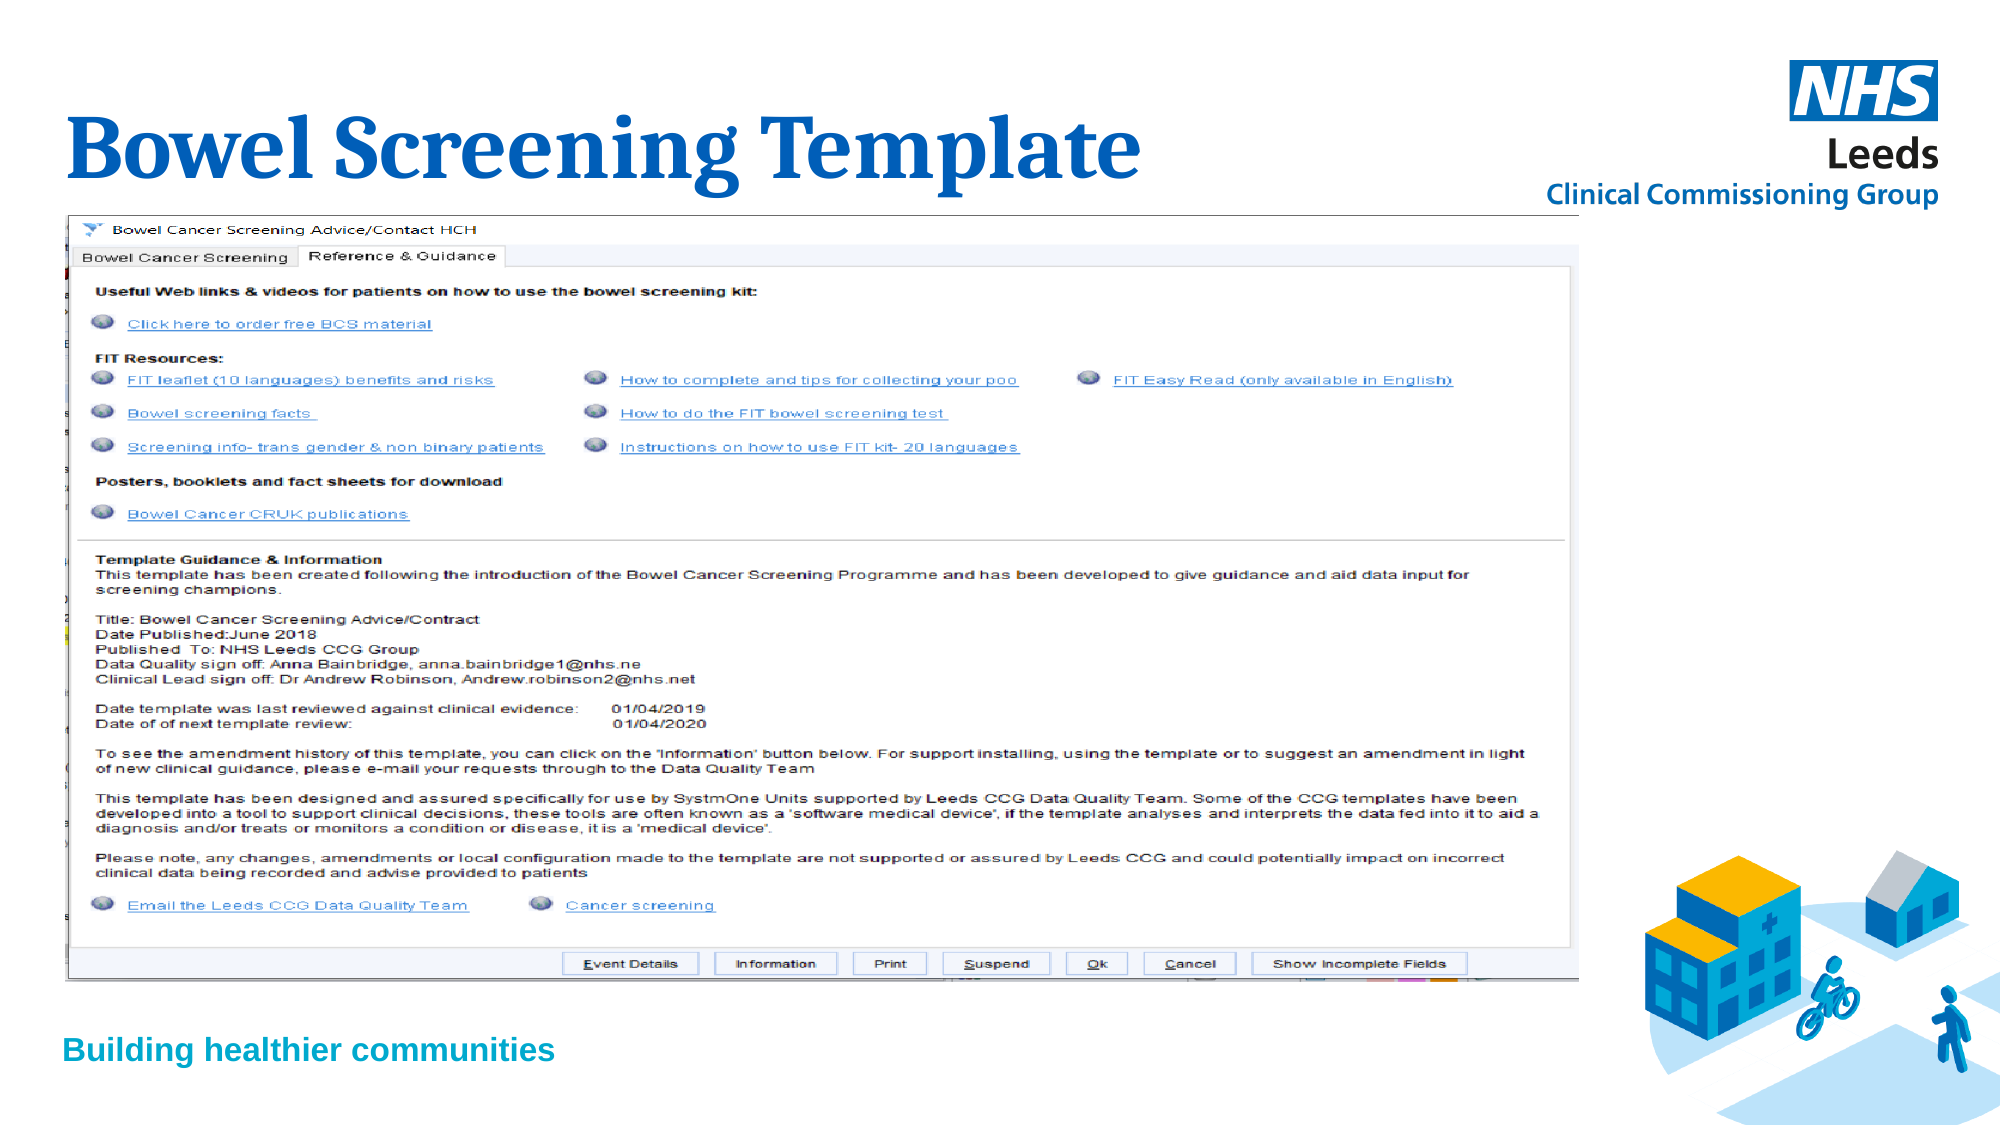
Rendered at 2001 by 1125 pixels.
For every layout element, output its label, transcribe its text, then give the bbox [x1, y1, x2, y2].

title Bowel Screening Template [65, 103, 1405, 183]
picture [1634, 842, 2000, 1125]
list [65, 215, 1579, 982]
